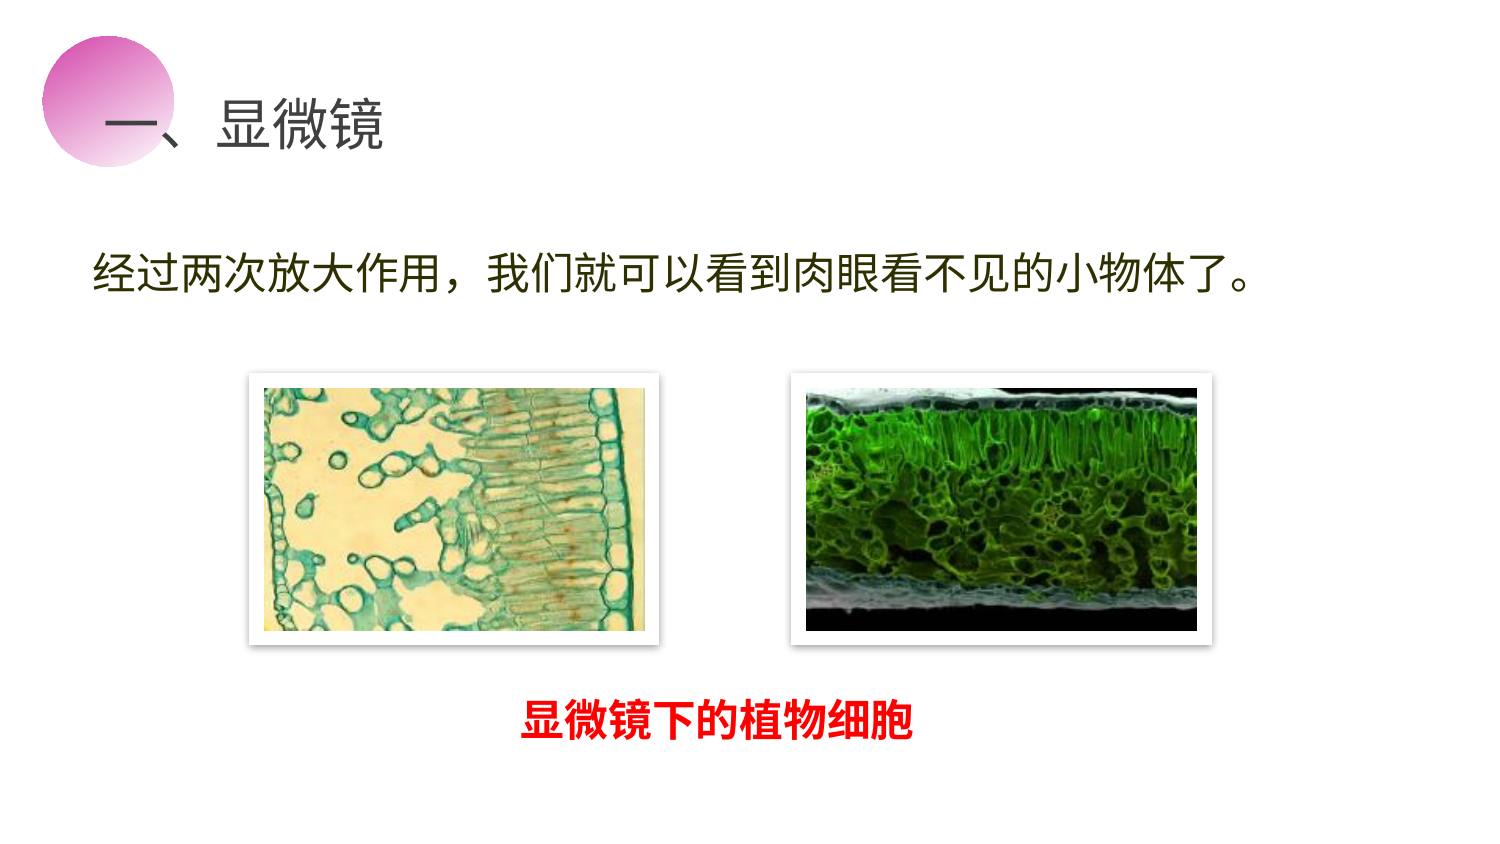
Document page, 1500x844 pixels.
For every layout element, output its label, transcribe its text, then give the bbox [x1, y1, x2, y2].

picture [263, 387, 645, 631]
text_box 显微镜下的植物细胞 [509, 687, 1185, 751]
text_box 一、显微镜 [92, 83, 425, 162]
picture [805, 387, 1198, 631]
text_box 经过两次放大作用，我们就可以看到肉眼看不见的小物体了。 [81, 224, 1411, 305]
